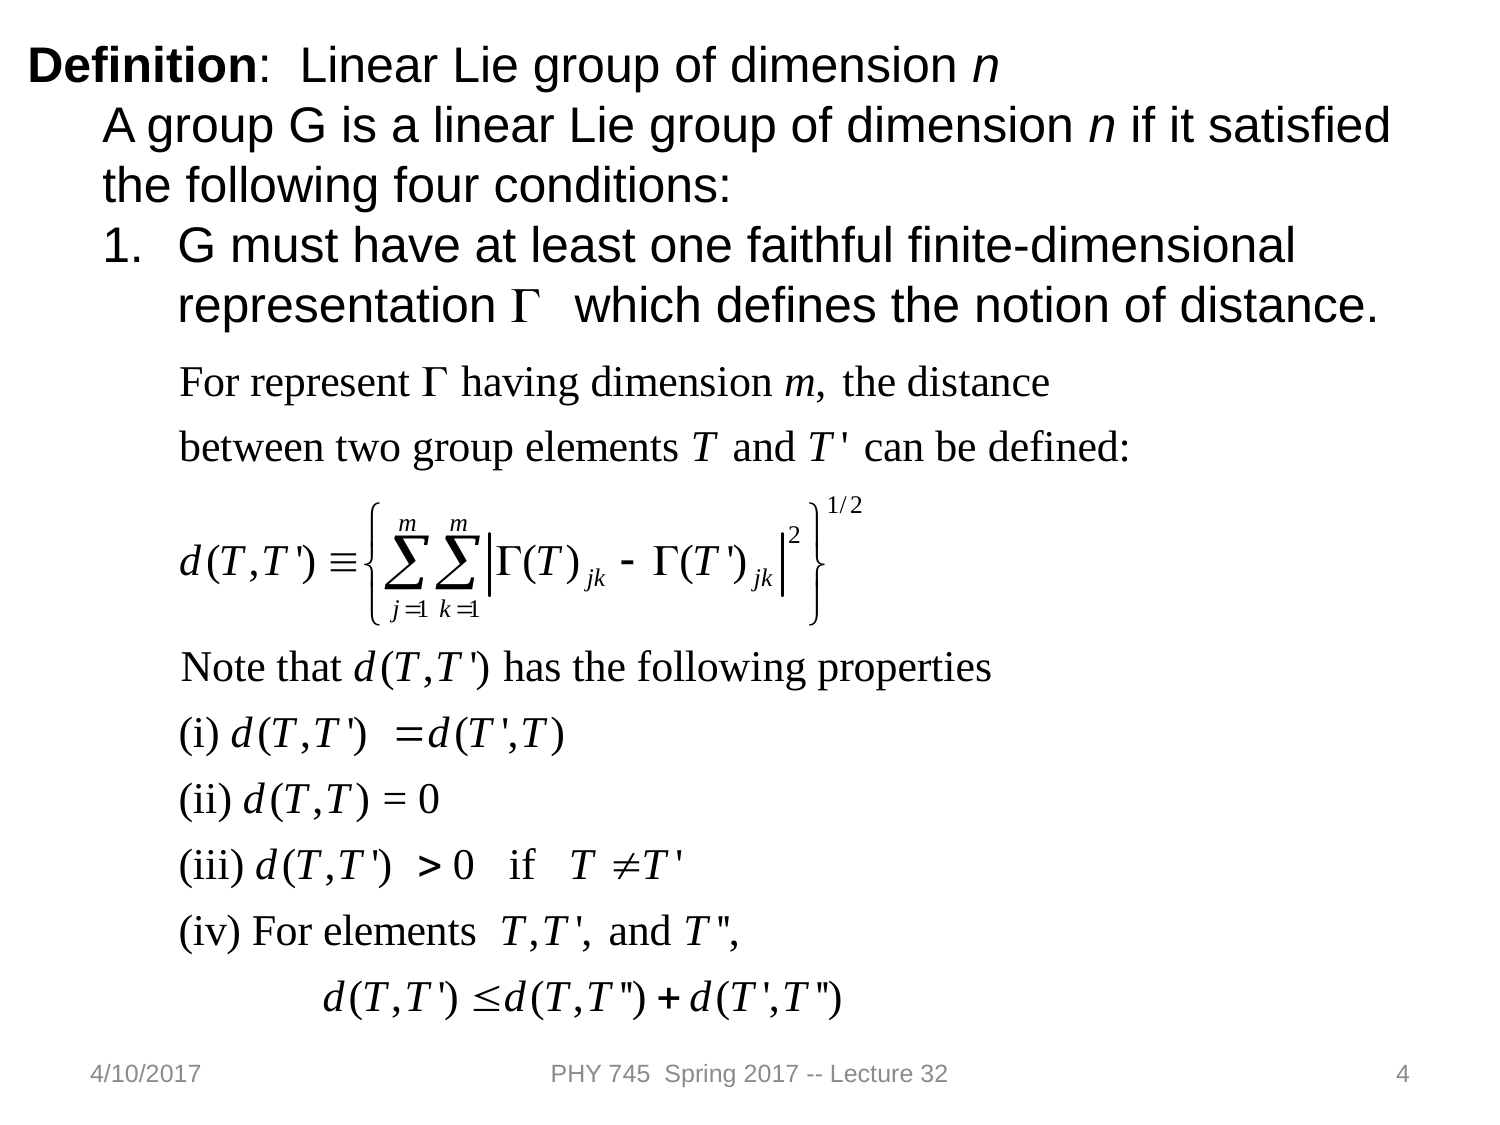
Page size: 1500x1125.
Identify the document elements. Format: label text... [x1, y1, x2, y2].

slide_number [75, 1042, 425, 1103]
slide_number 4 [1074, 1042, 1425, 1103]
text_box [174, 359, 1134, 1026]
text_box Definition: Linear Lie group of dimension n A group G is a linear Lie group of dimension n if it satisfied the following four conditions: G must have at least one faithful finite-dimensional representation G which defines the notion of distance. [12, 24, 1488, 340]
footer PHY 745 Spring 2017 -- Lecture 32 [512, 1042, 988, 1103]
